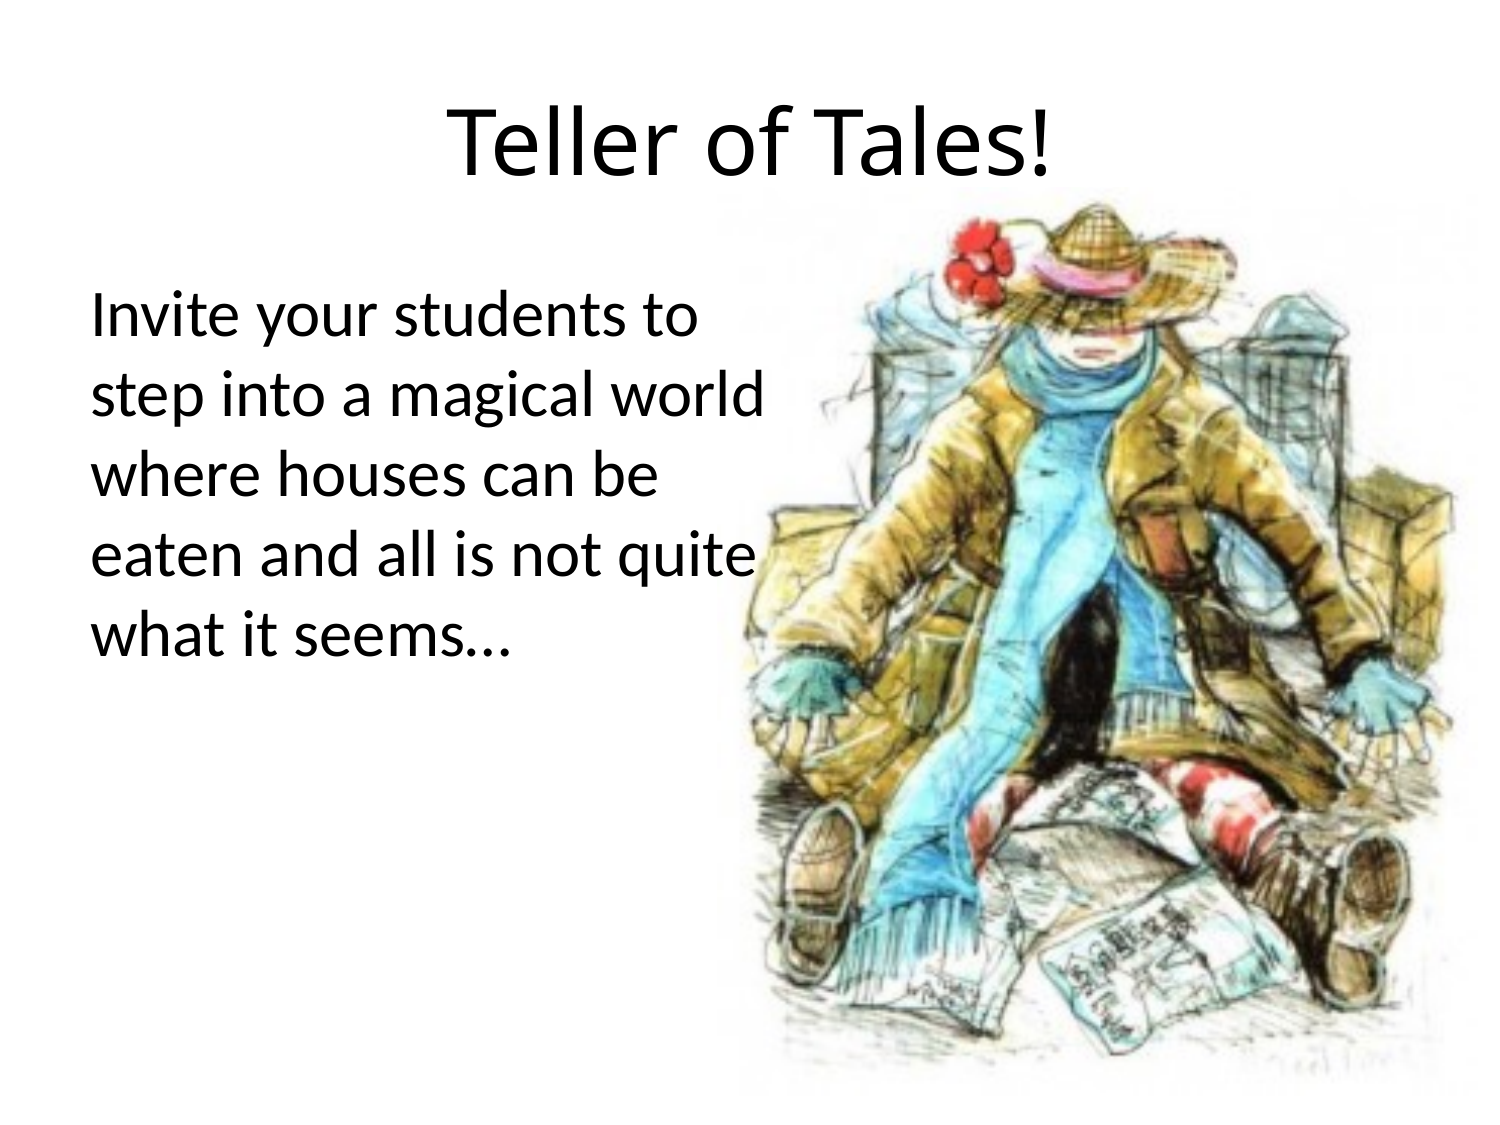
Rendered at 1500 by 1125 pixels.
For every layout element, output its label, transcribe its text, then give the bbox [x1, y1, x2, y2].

picture [717, 187, 1479, 1097]
title Teller of Tales! [75, 45, 1425, 233]
list Invite your students to step into a magical world where houses can be eaten and all is not quite what it seems… [75, 262, 712, 1005]
